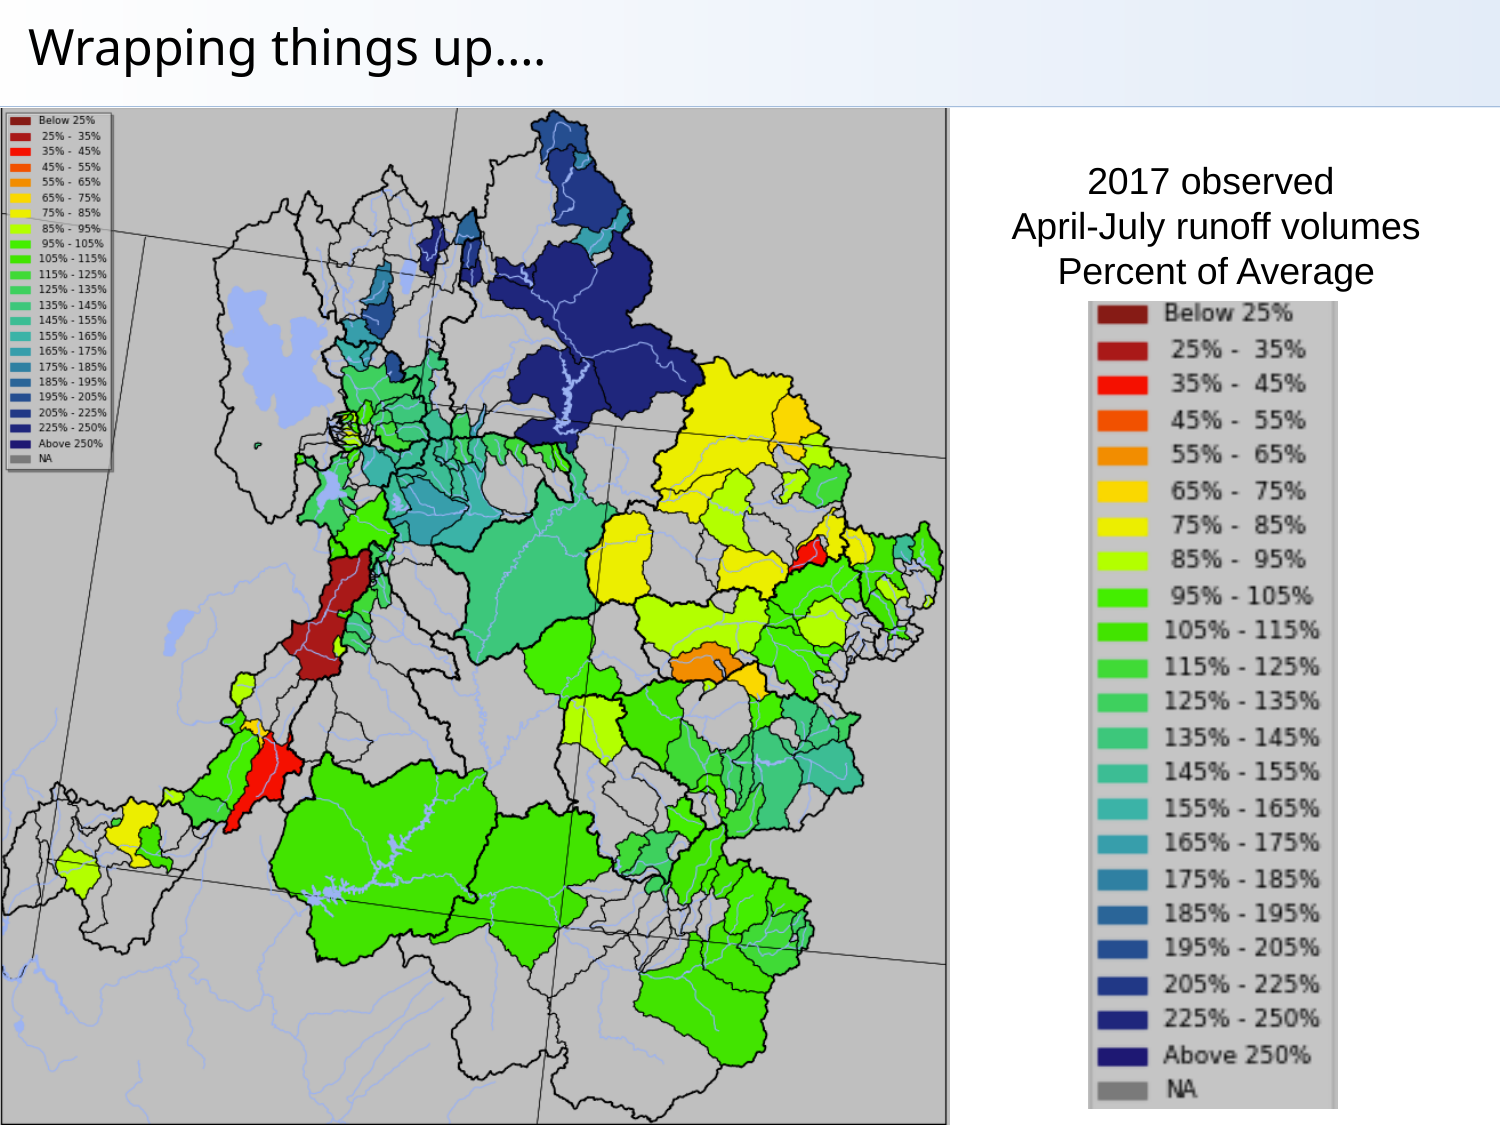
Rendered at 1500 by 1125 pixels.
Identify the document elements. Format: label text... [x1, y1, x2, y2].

text_box 2017 observed April-July runoff volumes Percent of Average [977, 149, 1455, 300]
text_box Wrapping things up…. [13, 0, 1500, 109]
picture [1088, 300, 1338, 1110]
picture [0, 108, 950, 1125]
